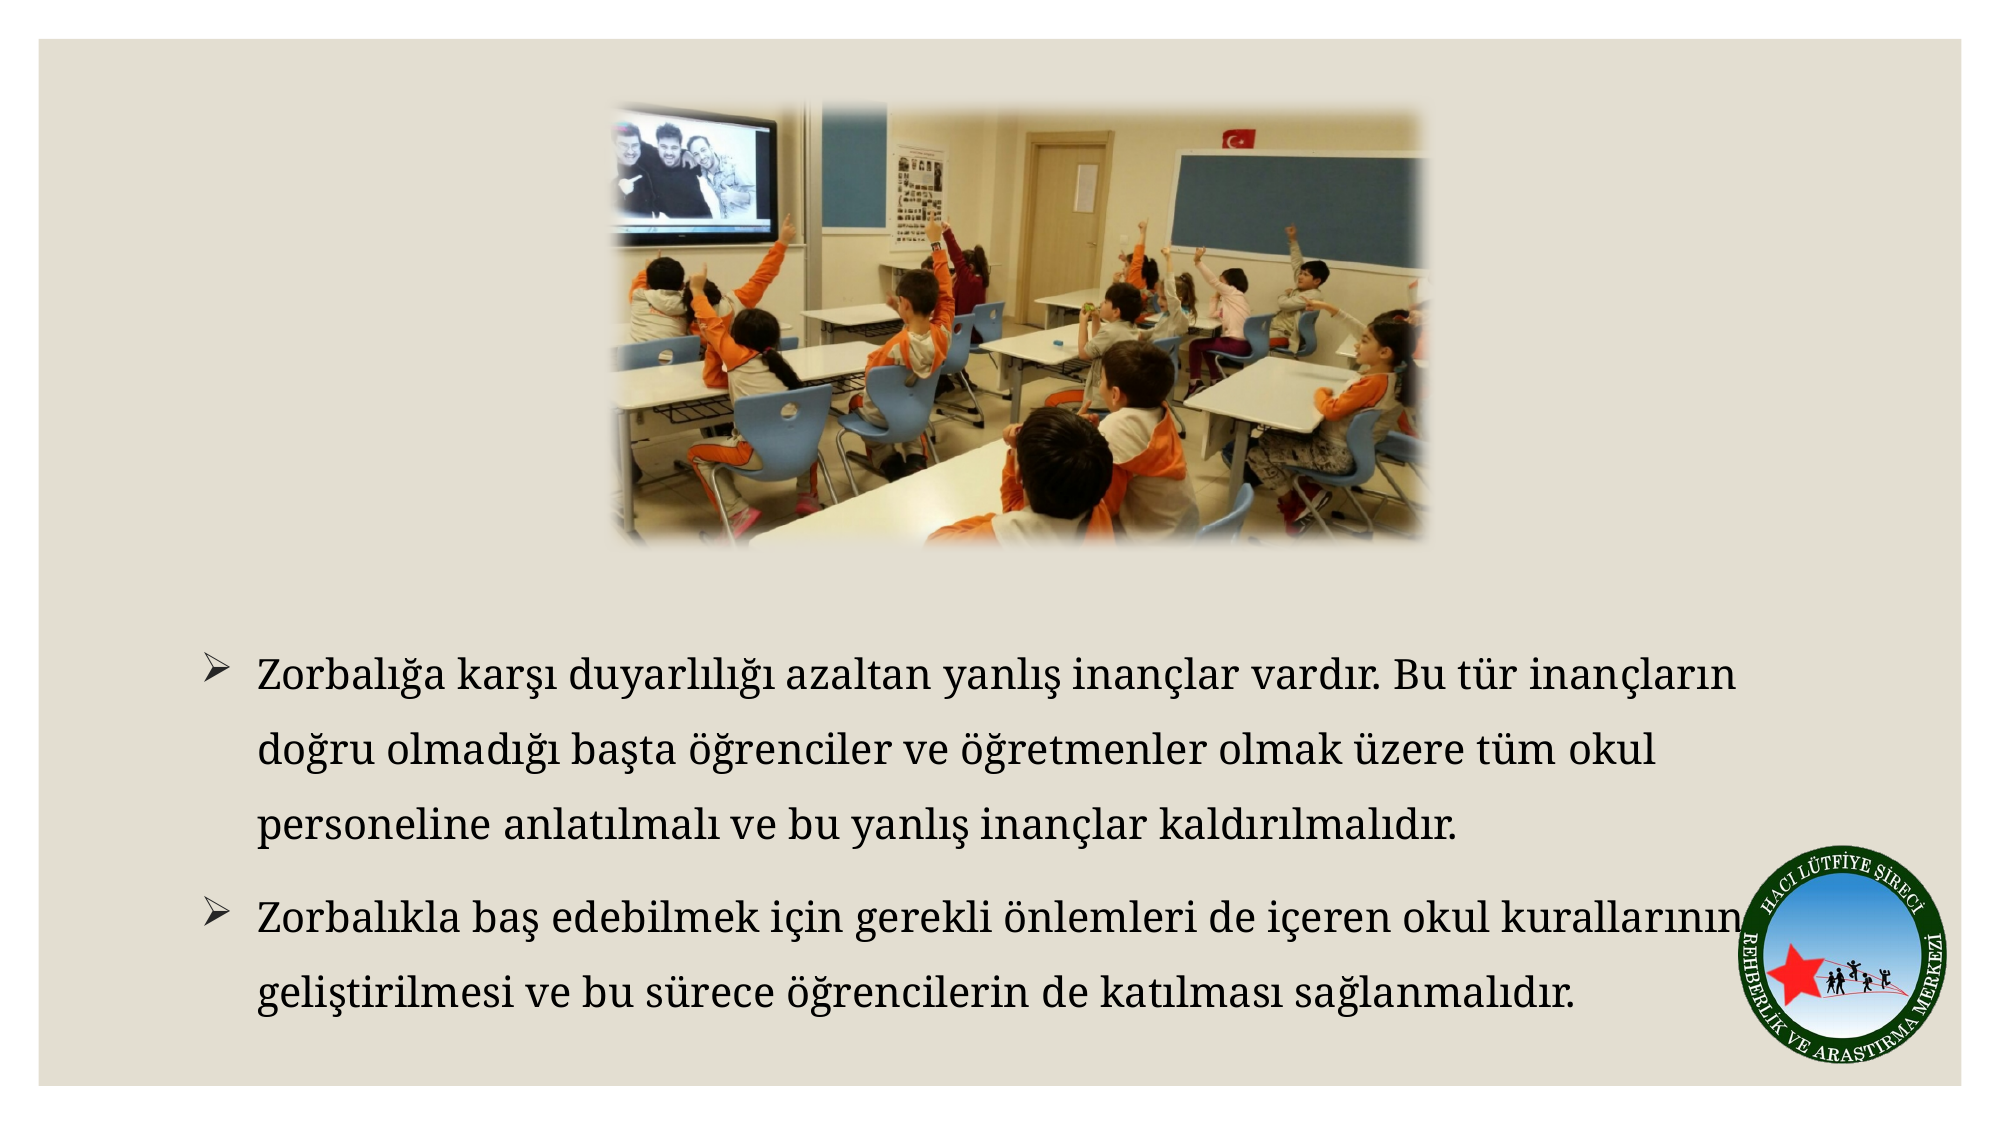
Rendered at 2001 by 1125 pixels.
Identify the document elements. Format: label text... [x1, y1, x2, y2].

list Zorbalığa karşı duyarlılığı azaltan yanlış inançlar vardır. Bu tür inançların doğru olmadığı başta öğrenciler ve öğretmenler olmak üzere tüm okul personeline anlatılmalı ve bu yanlış inançlar kaldırılmalıdır. Zorbalıkla baş edebilmek için gerekli önlemleri de içeren okul kurallarının geliştirilmesi ve bu sürece öğrencilerin de katılması sağlanmalıdır. [185, 615, 1836, 1053]
picture [1727, 844, 1948, 1070]
picture [604, 95, 1436, 553]
